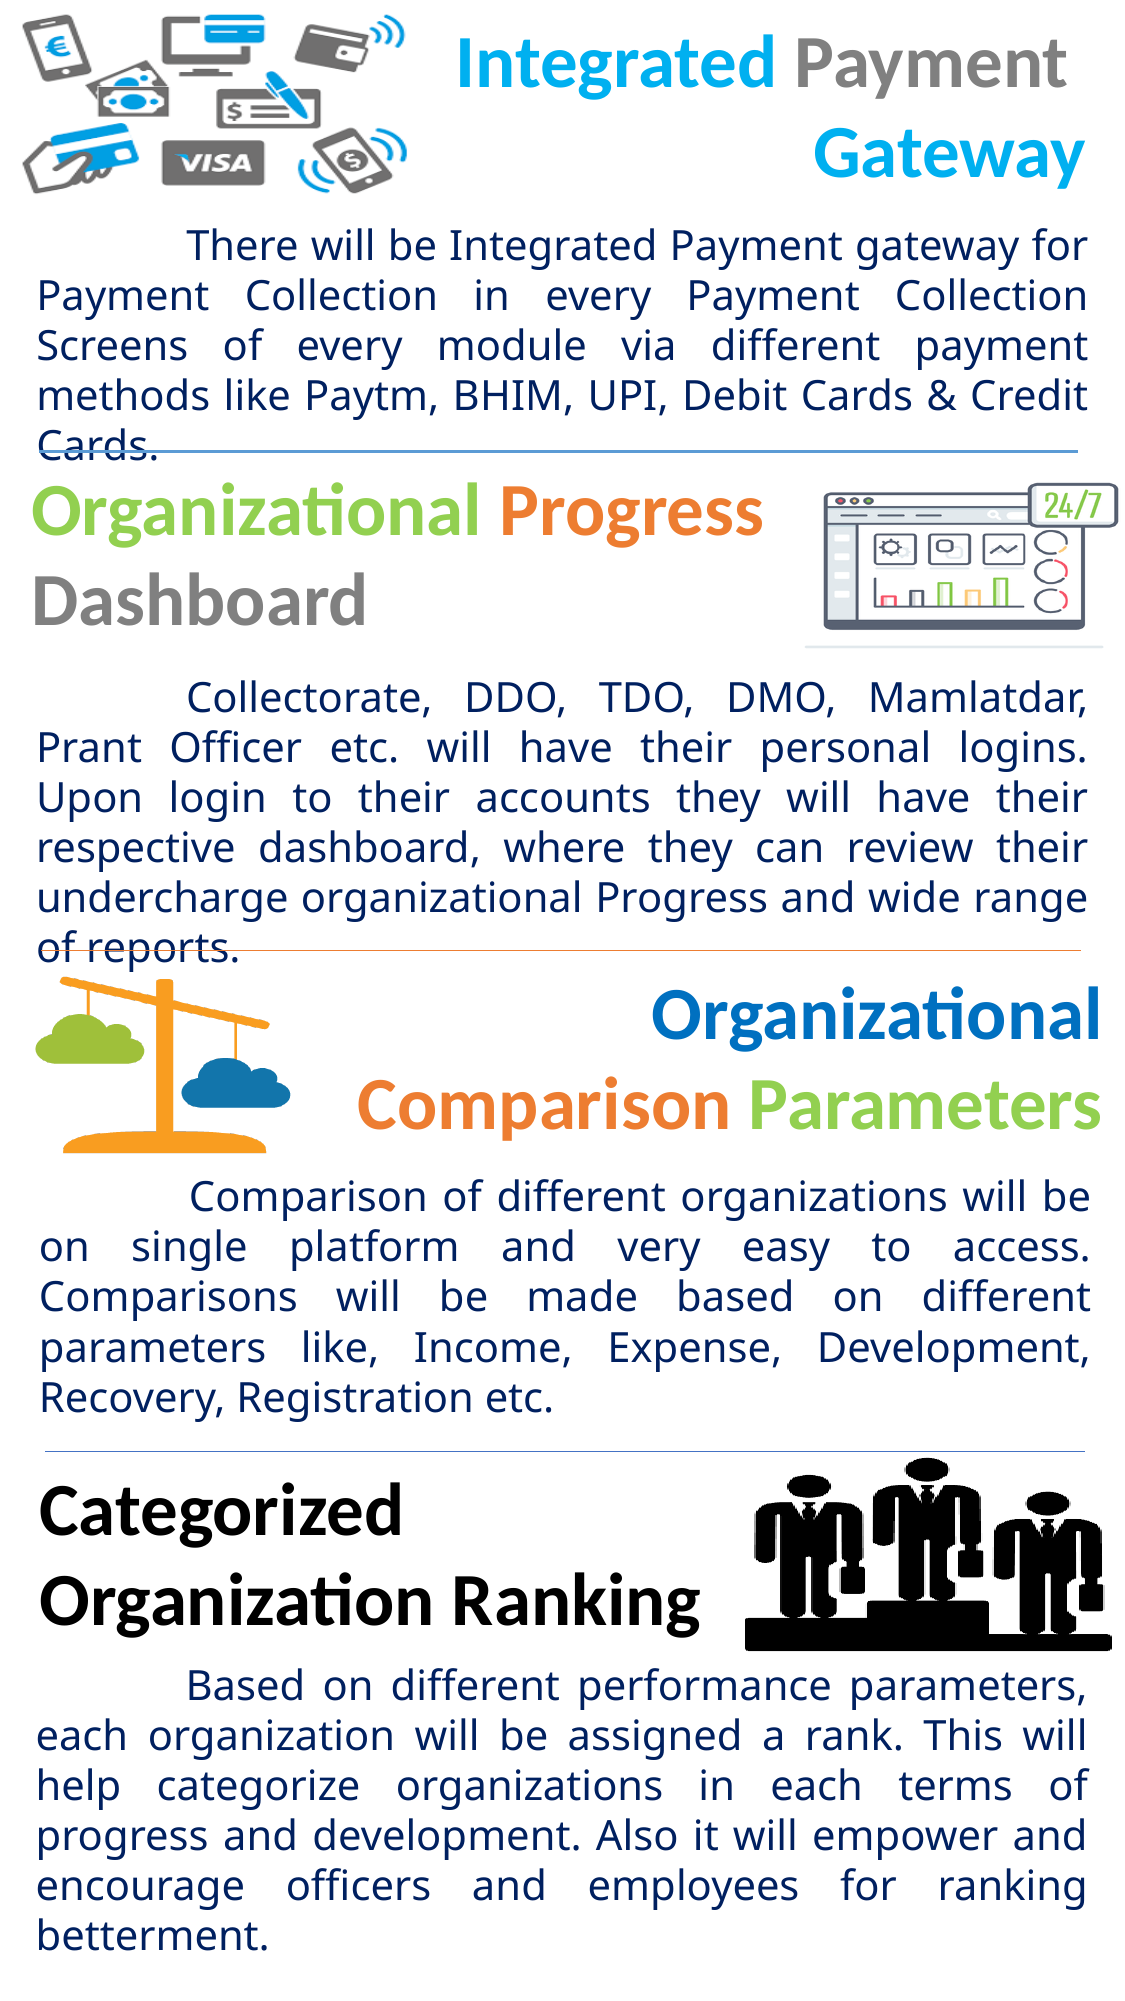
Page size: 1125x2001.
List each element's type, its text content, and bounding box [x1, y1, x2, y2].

text_box Collectorate, DDO, TDO, DMO, Mamlatdar, Prant Officer etc. will have their personal logins. Upon login to their accounts they will have their respective dashboard, where they can review their undercharge organizational Progress and wide range of reports. [9, 657, 1116, 985]
picture [770, 454, 1125, 664]
text_box Comparison of different organizations will be on single platform and very easy to access. Comparisons will be made based on different parameters like, Income, Expense, Development, Recovery, Registration etc. [12, 1156, 1119, 1434]
picture [20, 2, 410, 206]
text_box Categorized Organization Ranking [24, 1452, 718, 1648]
text_box Organizational Comparison Parameters [342, 957, 1118, 1152]
text_box Integrated Payment Gateway [440, 4, 1101, 200]
picture [745, 1456, 1112, 1652]
text_box There will be Integrated Payment gateway for Payment Collection in every Payment Collection Screens of every module via different payment methods like Paytm, BHIM, UPI, Debit Cards & Credit Cards. [9, 205, 1116, 482]
text_box Based on different performance parameters, each organization will be assigned a rank. This will help categorize organizations in each terms of progress and development. Also it will empower and encourage officers and employees for ranking betterment. [9, 1645, 1115, 2000]
text_box Organizational Progress Dashboard [16, 453, 797, 649]
picture [32, 970, 297, 1160]
